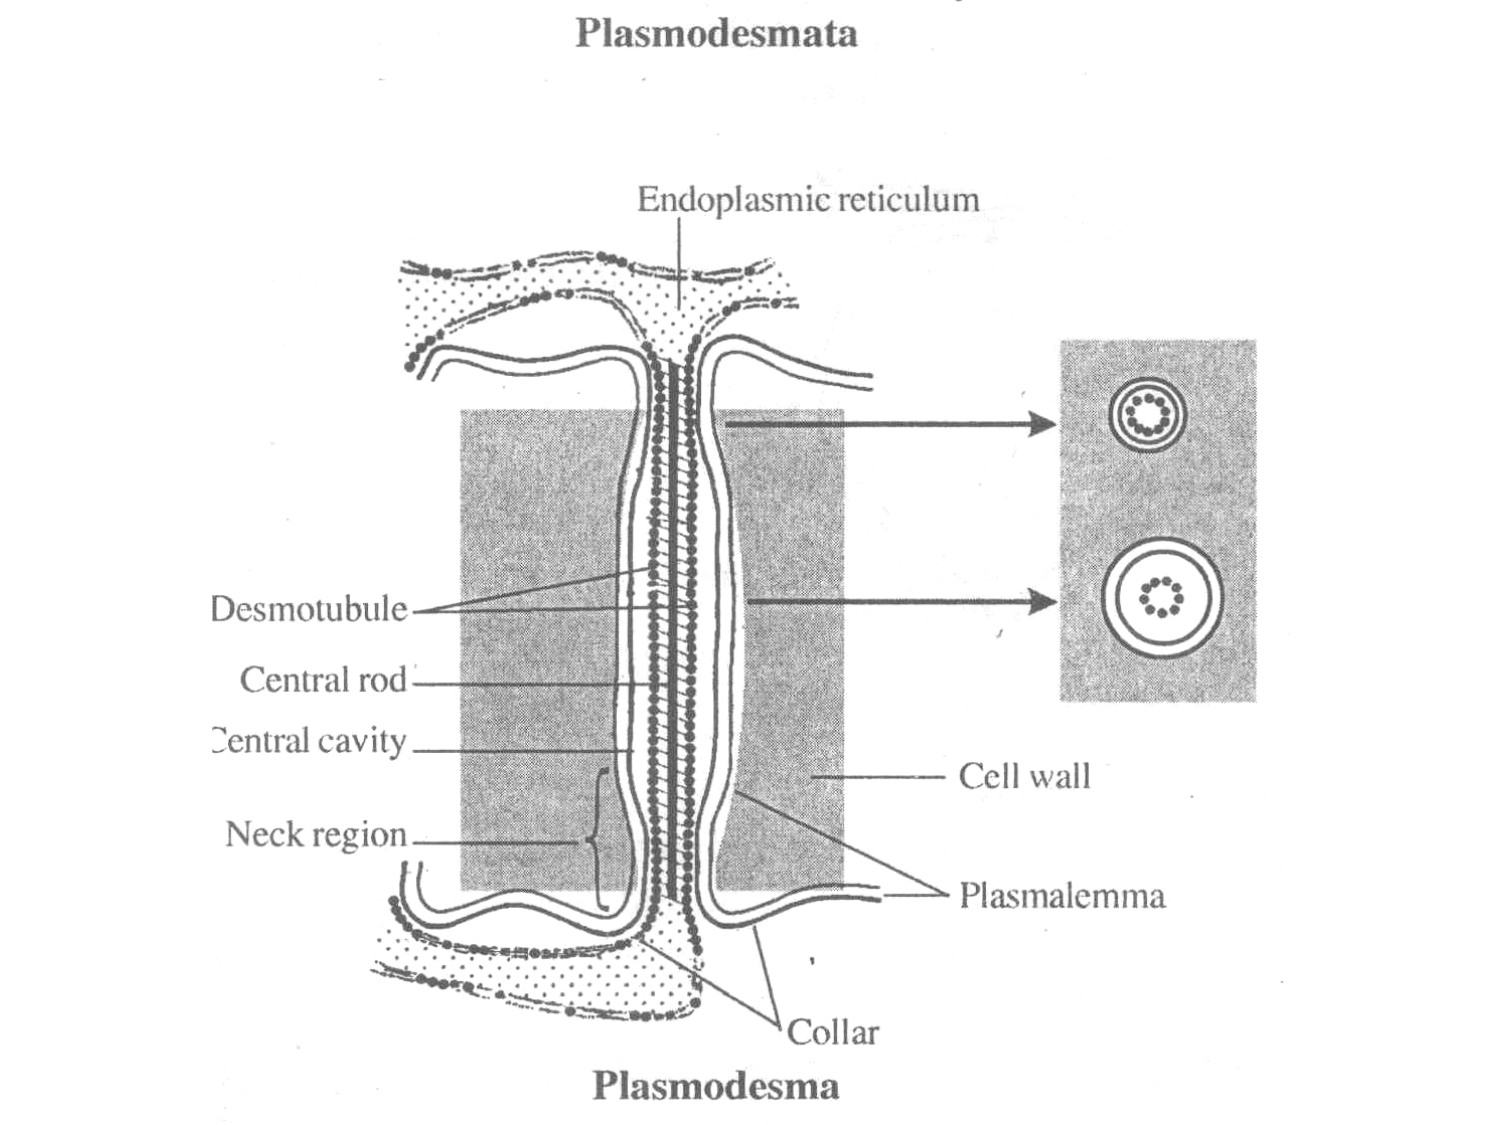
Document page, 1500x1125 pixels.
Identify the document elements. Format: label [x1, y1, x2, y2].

picture [212, 0, 1291, 1125]
